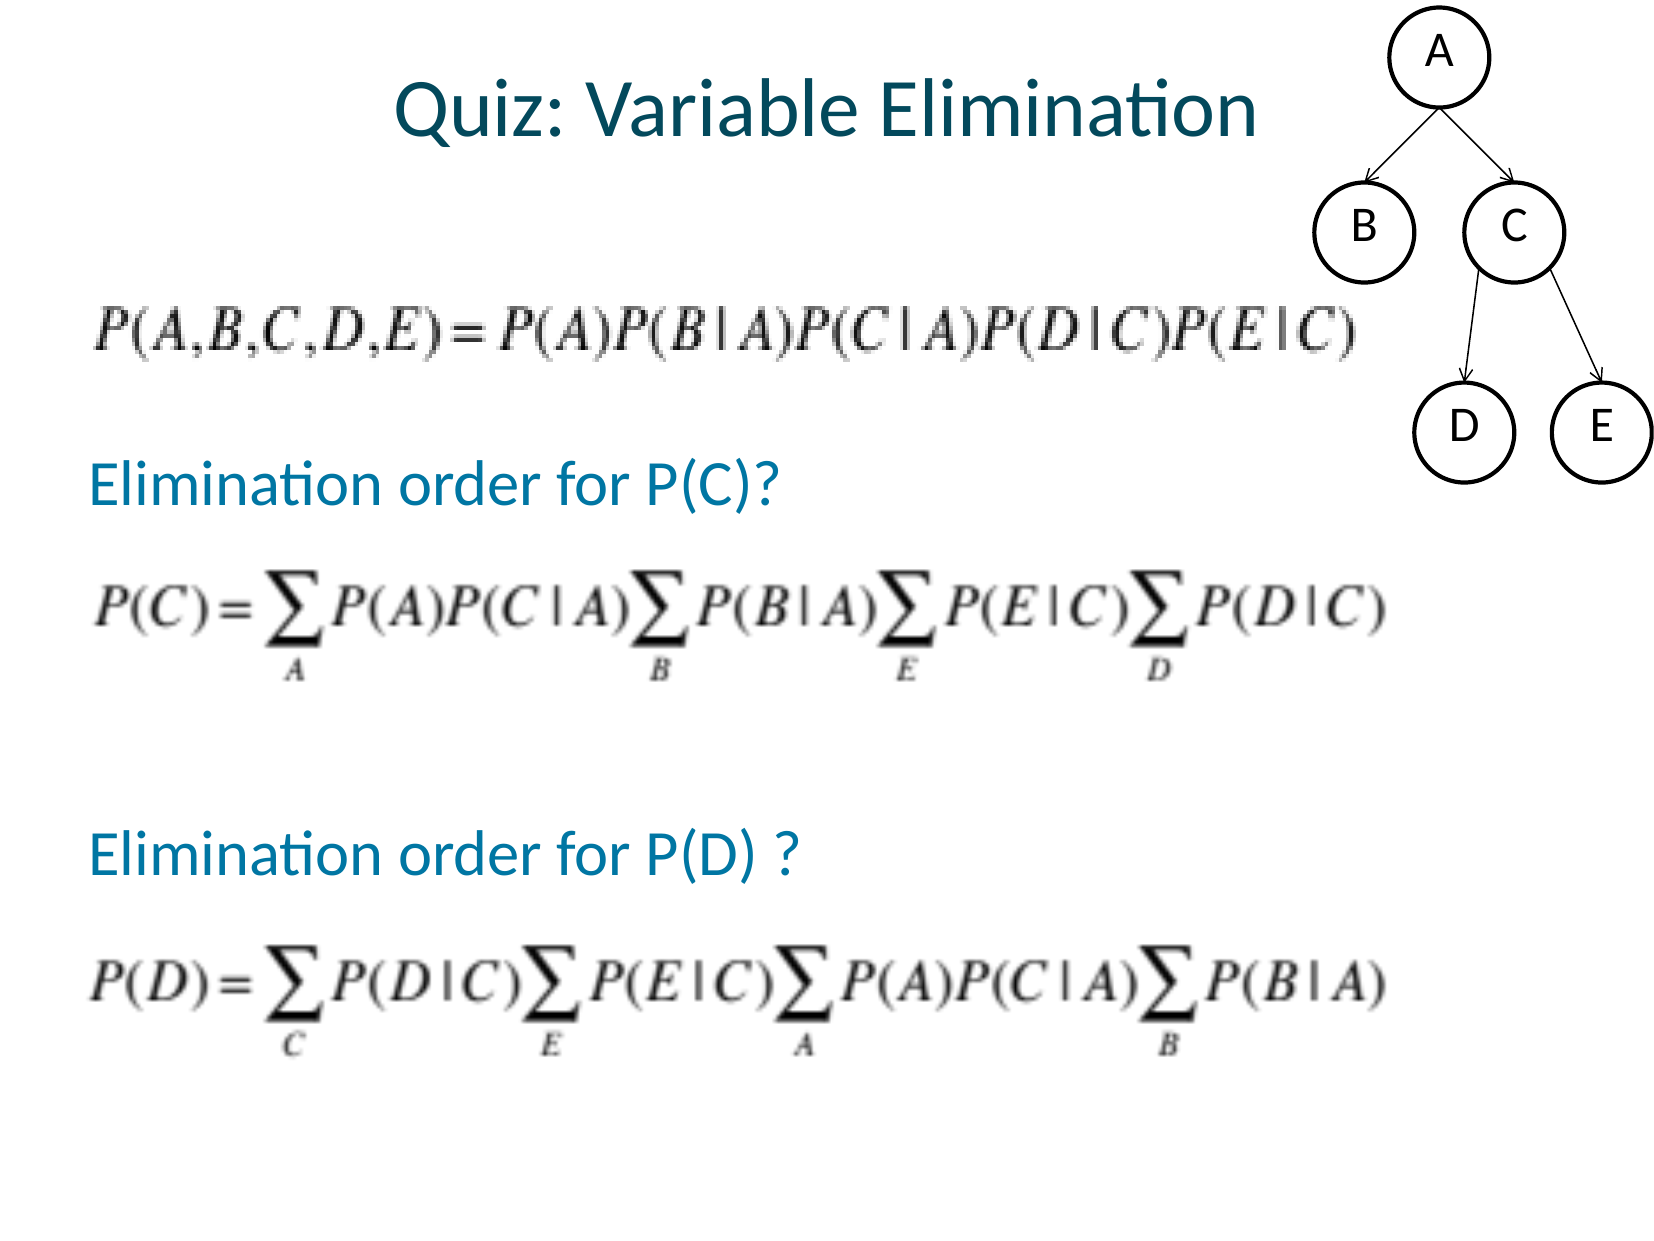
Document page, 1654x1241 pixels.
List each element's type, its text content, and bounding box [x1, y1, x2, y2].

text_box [85, 557, 1390, 690]
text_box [81, 932, 1390, 1065]
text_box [1314, 7, 1653, 483]
title Quiz: Variable Elimination [82, 27, 1309, 180]
list Elimination order for P(C)? Elimination order for P(D) ? [54, 432, 1572, 1109]
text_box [85, 294, 1357, 371]
